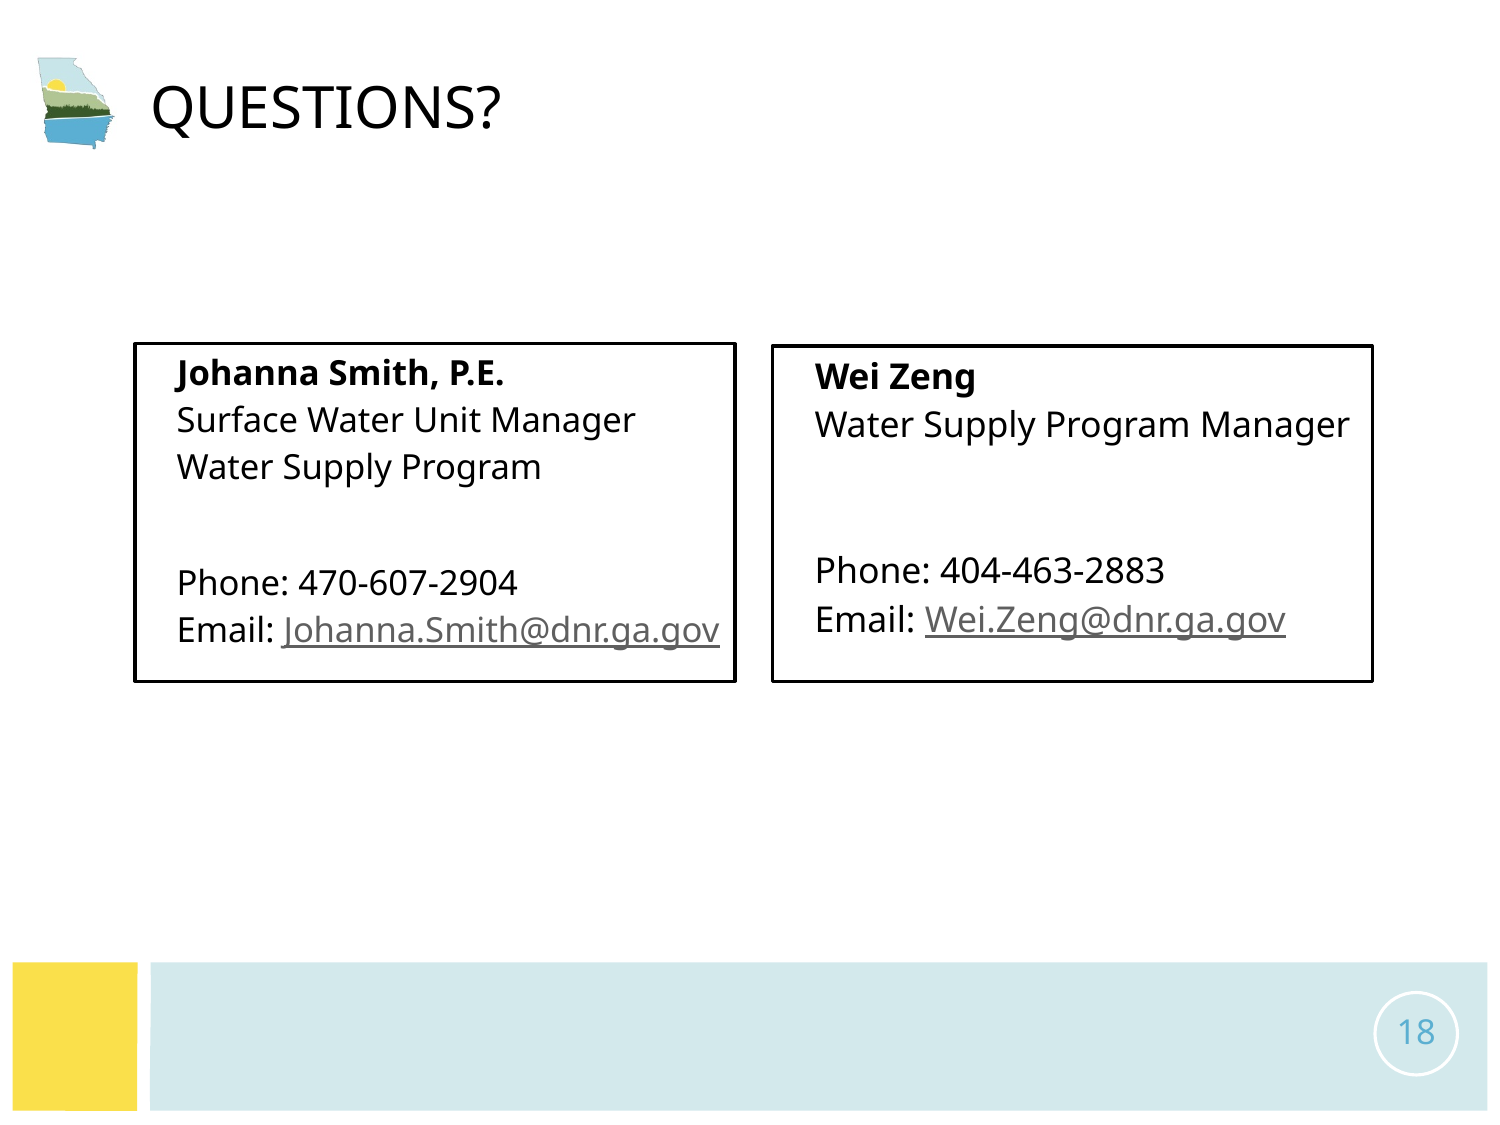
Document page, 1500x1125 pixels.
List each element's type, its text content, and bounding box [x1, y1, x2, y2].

list Johanna Smith, P.E. Surface Water Unit Manager Water Supply Program Phone: 470-607-2904 Email: Johanna.Smith@dnr.ga.gov [135, 343, 735, 682]
slide_number 18 [1373, 990, 1460, 1077]
title Questions? [135, 60, 1369, 150]
picture [23, 50, 125, 152]
text_box Wei Zeng Water Supply Program Manager Phone: 404-463-2883 Email: Wei.Zeng@dnr.ga.gov [772, 346, 1373, 682]
